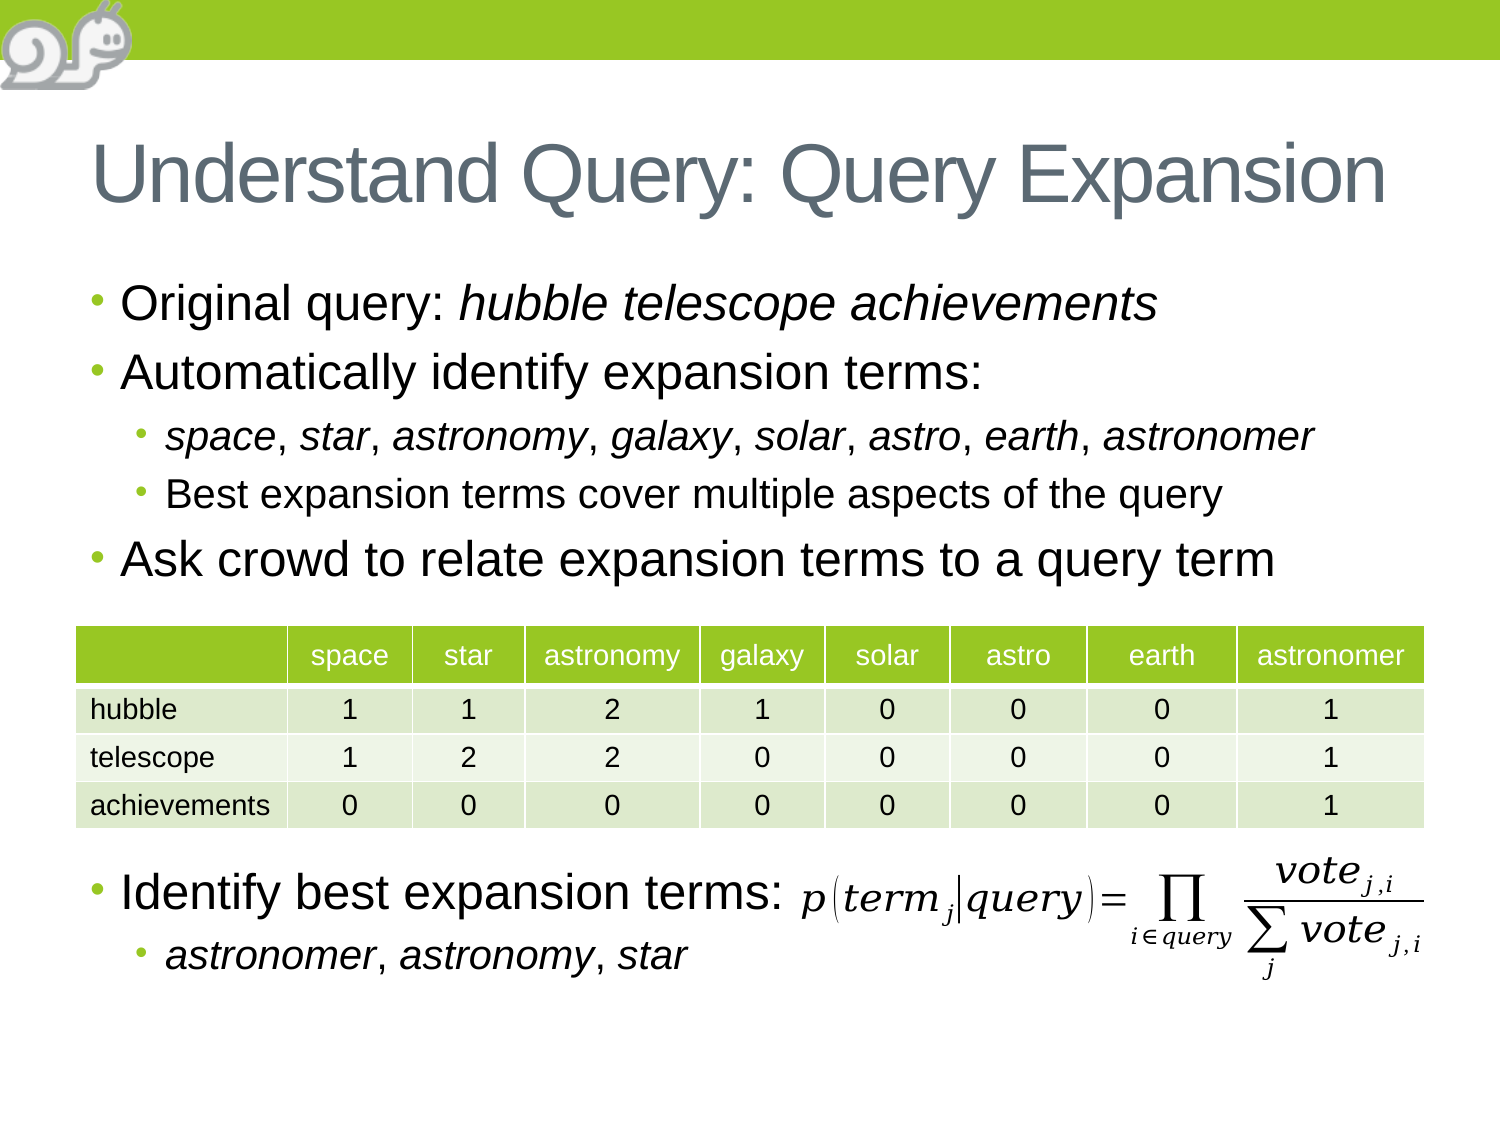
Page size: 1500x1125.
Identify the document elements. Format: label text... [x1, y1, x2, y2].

table_cell 0 [1088, 782, 1236, 828]
table_header space [288, 626, 412, 683]
table_cell 0 [1088, 735, 1236, 781]
table_cell hubble [76, 689, 287, 733]
table_cell 2 [526, 735, 699, 781]
table_cell 0 [951, 689, 1086, 733]
table_cell 0 [826, 689, 949, 733]
table_cell 0 [701, 735, 824, 781]
list Original query: hubble telescope achievements Automatically identify expansion terms: space, star, astronomy, galaxy, solar, astro, earth, astronomer Best expansion terms cover multiple aspects of the query Ask crowd to relate expansion terms to a query term Identify best expansion terms: astronomer, astronomy, star [75, 262, 1425, 624]
list Original query: hubble telescope achievements Automatically identify expansion terms: space, star, astronomy, galaxy, solar, astro, earth, astronomer Best expansion terms cover multiple aspects of the query Ask crowd to relate expansion terms to a query term Identify best expansion terms: astronomer, astronomy, star [75, 830, 1425, 1063]
table_cell 1 [288, 689, 412, 733]
table_cell 1 [288, 735, 412, 781]
table_cell 0 [526, 782, 699, 828]
table_cell 0 [413, 782, 524, 828]
table_header solar [826, 626, 949, 683]
table_cell 0 [826, 782, 949, 828]
table_cell 0 [951, 782, 1086, 828]
table_cell 0 [288, 782, 412, 828]
table_cell 1 [413, 689, 524, 733]
table_header astronomer [1238, 626, 1424, 683]
table_cell 2 [526, 689, 699, 733]
table_cell 2 [413, 735, 524, 781]
table_cell 1 [1238, 689, 1424, 733]
table_cell 0 [1088, 689, 1236, 733]
table_cell 0 [951, 735, 1086, 781]
table_cell 0 [701, 782, 824, 828]
picture [0, 0, 132, 91]
table_header astronomy [526, 626, 699, 683]
table_header star [413, 626, 524, 683]
table_header astro [951, 626, 1086, 683]
table_header earth [1088, 626, 1236, 683]
table_header [76, 626, 287, 683]
table_cell achievements [76, 782, 287, 828]
table_cell telescope [76, 735, 287, 781]
table_header galaxy [701, 626, 824, 683]
title Understand Query: Query Expansion [75, 87, 1425, 250]
table_cell 0 [826, 735, 949, 781]
table_cell 1 [701, 689, 824, 733]
table_cell 1 [1238, 735, 1424, 781]
table_cell 1 [1238, 782, 1424, 828]
